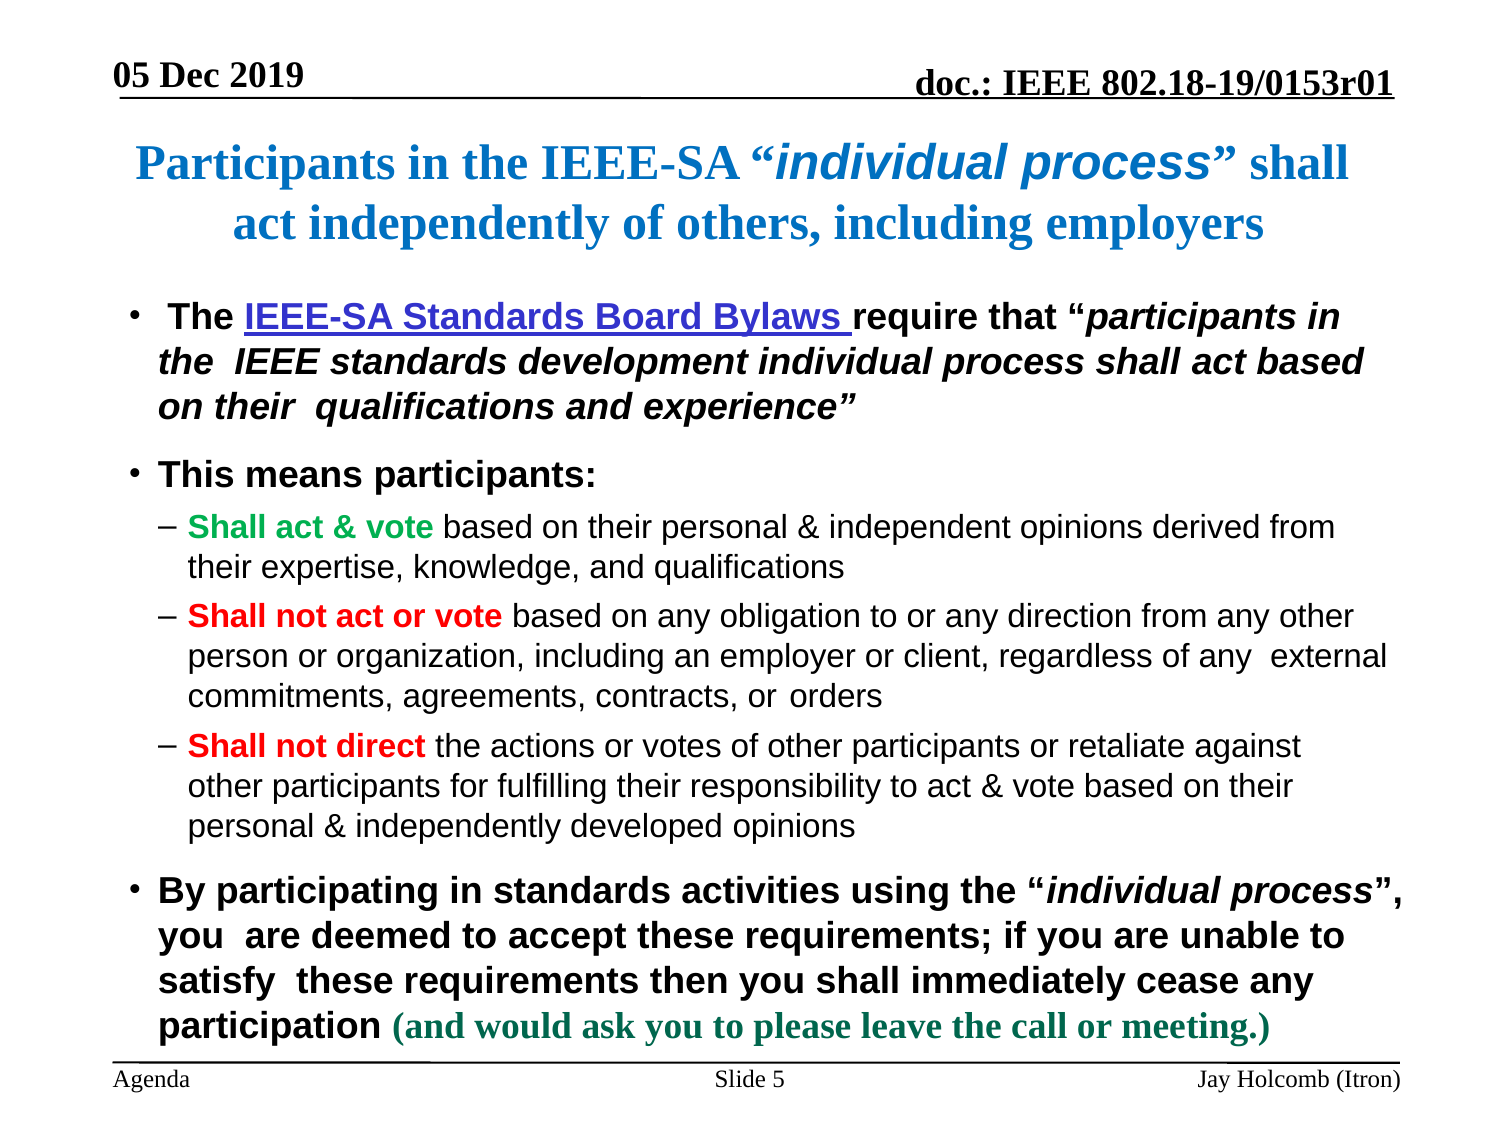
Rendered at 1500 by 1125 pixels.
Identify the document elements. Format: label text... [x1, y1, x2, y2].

title Participants in the IEEE-SA “individual process” shall act independently of others, including employers [110, 104, 1387, 276]
slide_number Slide 5 [699, 1061, 800, 1123]
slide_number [112, 49, 488, 95]
list The IEEE-SA Standards Board Bylaws require that “participants in the IEEE standards development individual process shall act based on their qualifications and experience” This means participants: Shall act & vote based on their personal & independent opinions derived from their expertise, knowledge, and qualifications Shall not act or vote based on any obligation to or any direction from any other person or organization, including an employer or client, regardless of any external commitments, agreements, contracts, or orders Shall not direct the actions or votes of other participants or retaliate against other participants for fulfilling their responsibility to act & vote based on their personal & independently developed opinions By participating in standards activities using the “individual process”, you are deemed to accept these requirements; if you are unable to satisfy these requirements then you shall immediately cease any participation (and would ask you to please leave the call or meeting.) [110, 284, 1438, 960]
footer Jay Holcomb (Itron) [878, 1061, 1402, 1093]
